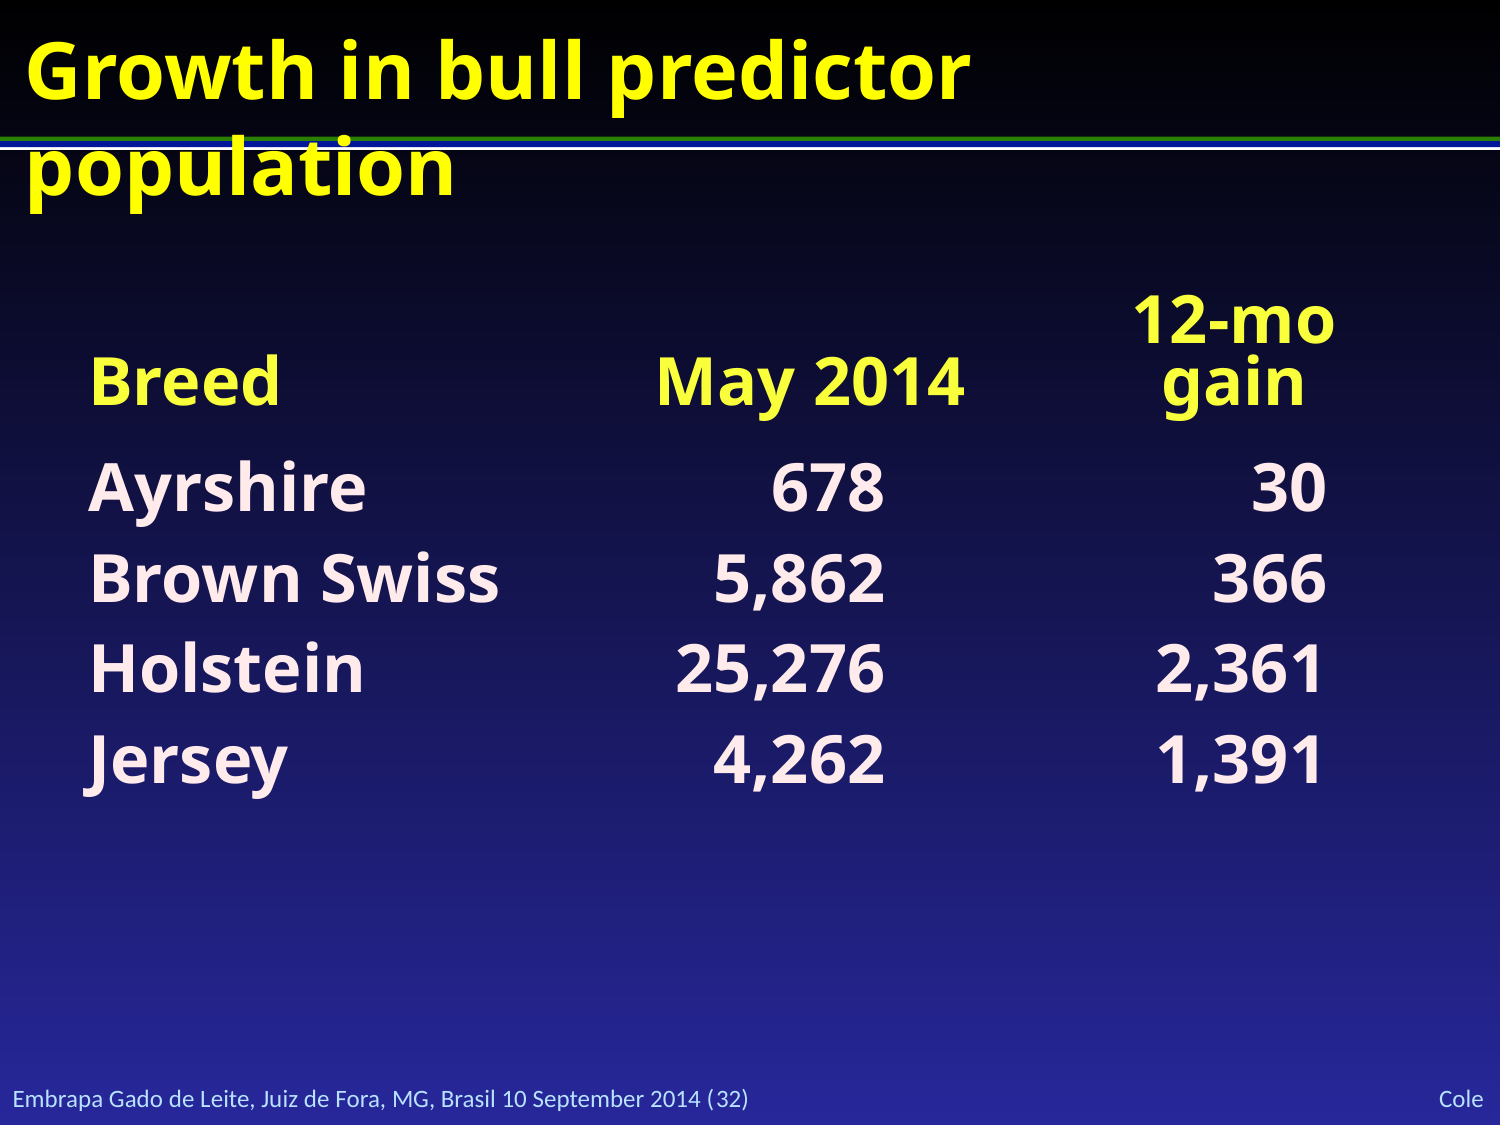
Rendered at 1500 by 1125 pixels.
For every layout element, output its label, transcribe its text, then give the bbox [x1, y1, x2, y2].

table_cell Jersey [88, 713, 578, 803]
table_cell 5,862 [578, 531, 1066, 622]
table_cell 1,391 [1066, 713, 1403, 803]
table_cell Holstein [88, 622, 578, 713]
table_cell 366 [1066, 531, 1403, 622]
table_cell 4,262 [578, 713, 1066, 803]
table_header May 2014 [578, 300, 1066, 425]
table_header Breed [88, 300, 578, 425]
table_cell Ayrshire [88, 425, 578, 531]
table_cell Brown Swiss [88, 531, 578, 622]
table_cell 2,361 [1066, 622, 1403, 713]
title Growth in bull predictor population [24, 20, 1375, 117]
table_cell 678 [578, 425, 1066, 531]
table_cell 30 [1066, 425, 1403, 531]
table_cell 25,276 [578, 622, 1066, 713]
table_header 12-mo gain [1066, 300, 1403, 425]
